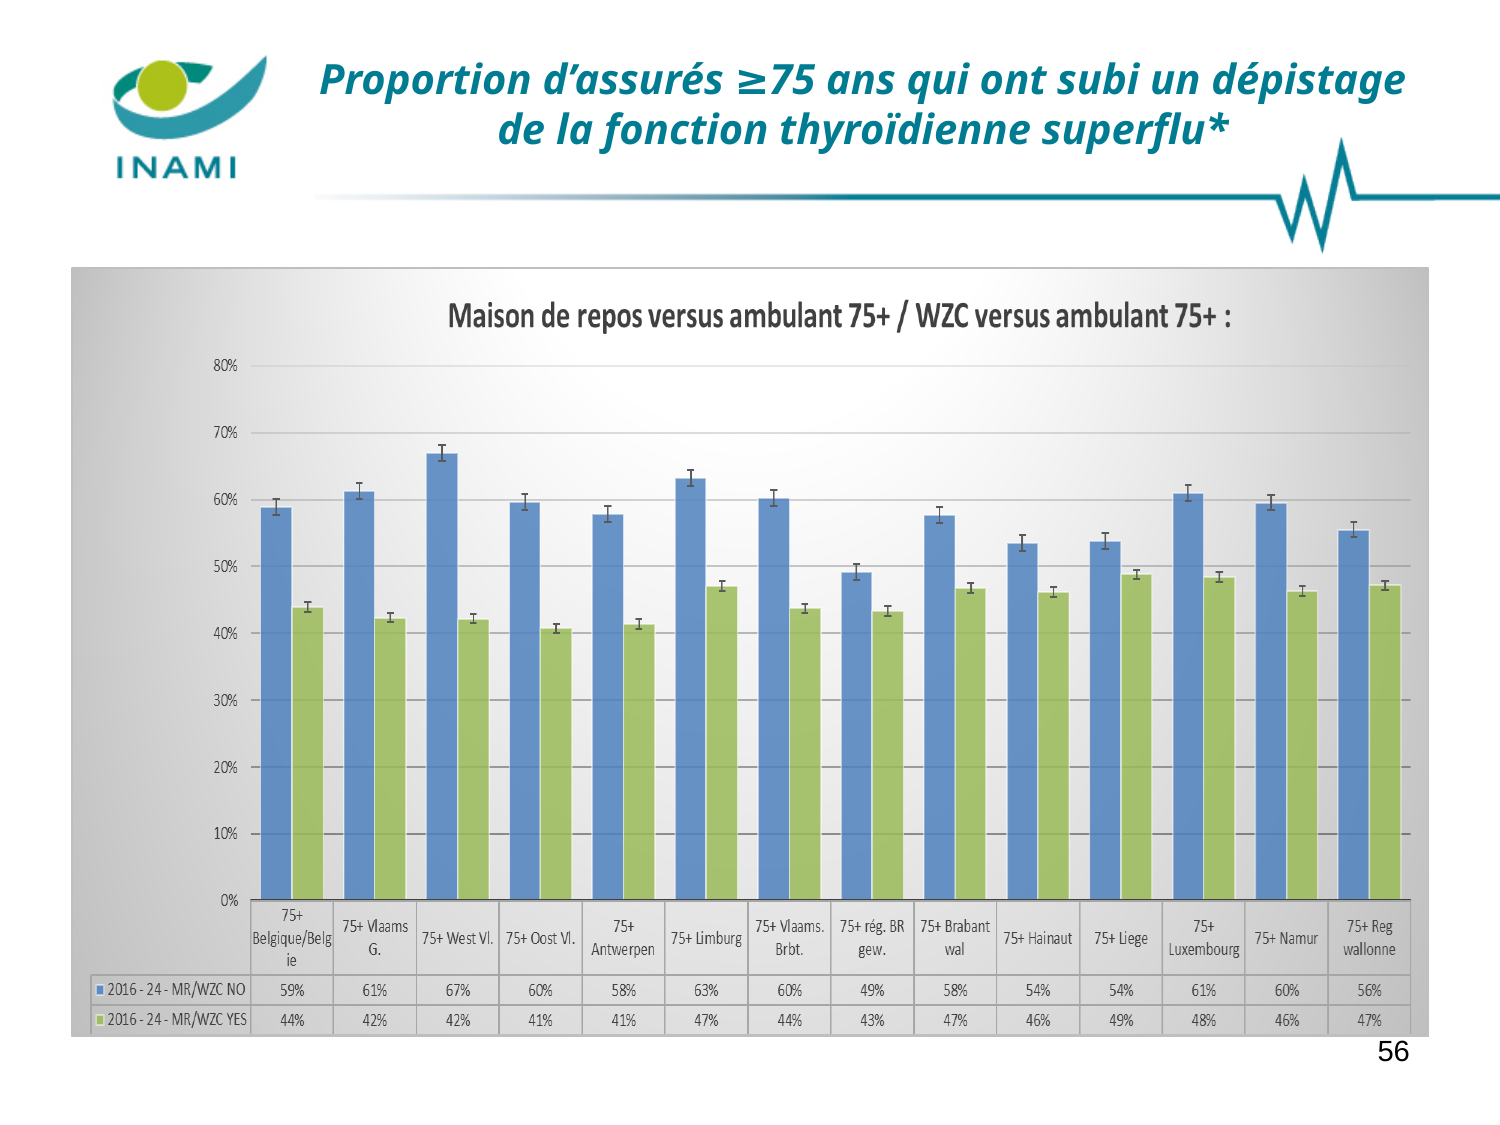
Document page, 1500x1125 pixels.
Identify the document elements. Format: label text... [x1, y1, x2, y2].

slide_number 56 [1074, 1046, 1425, 1103]
picture [70, 266, 1430, 1037]
picture [53, 6, 1500, 255]
text_box Proportion d’assurés ≥75 ans qui ont subi un dépistage de la fonction thyroïdienne superflu* [301, 45, 1425, 173]
